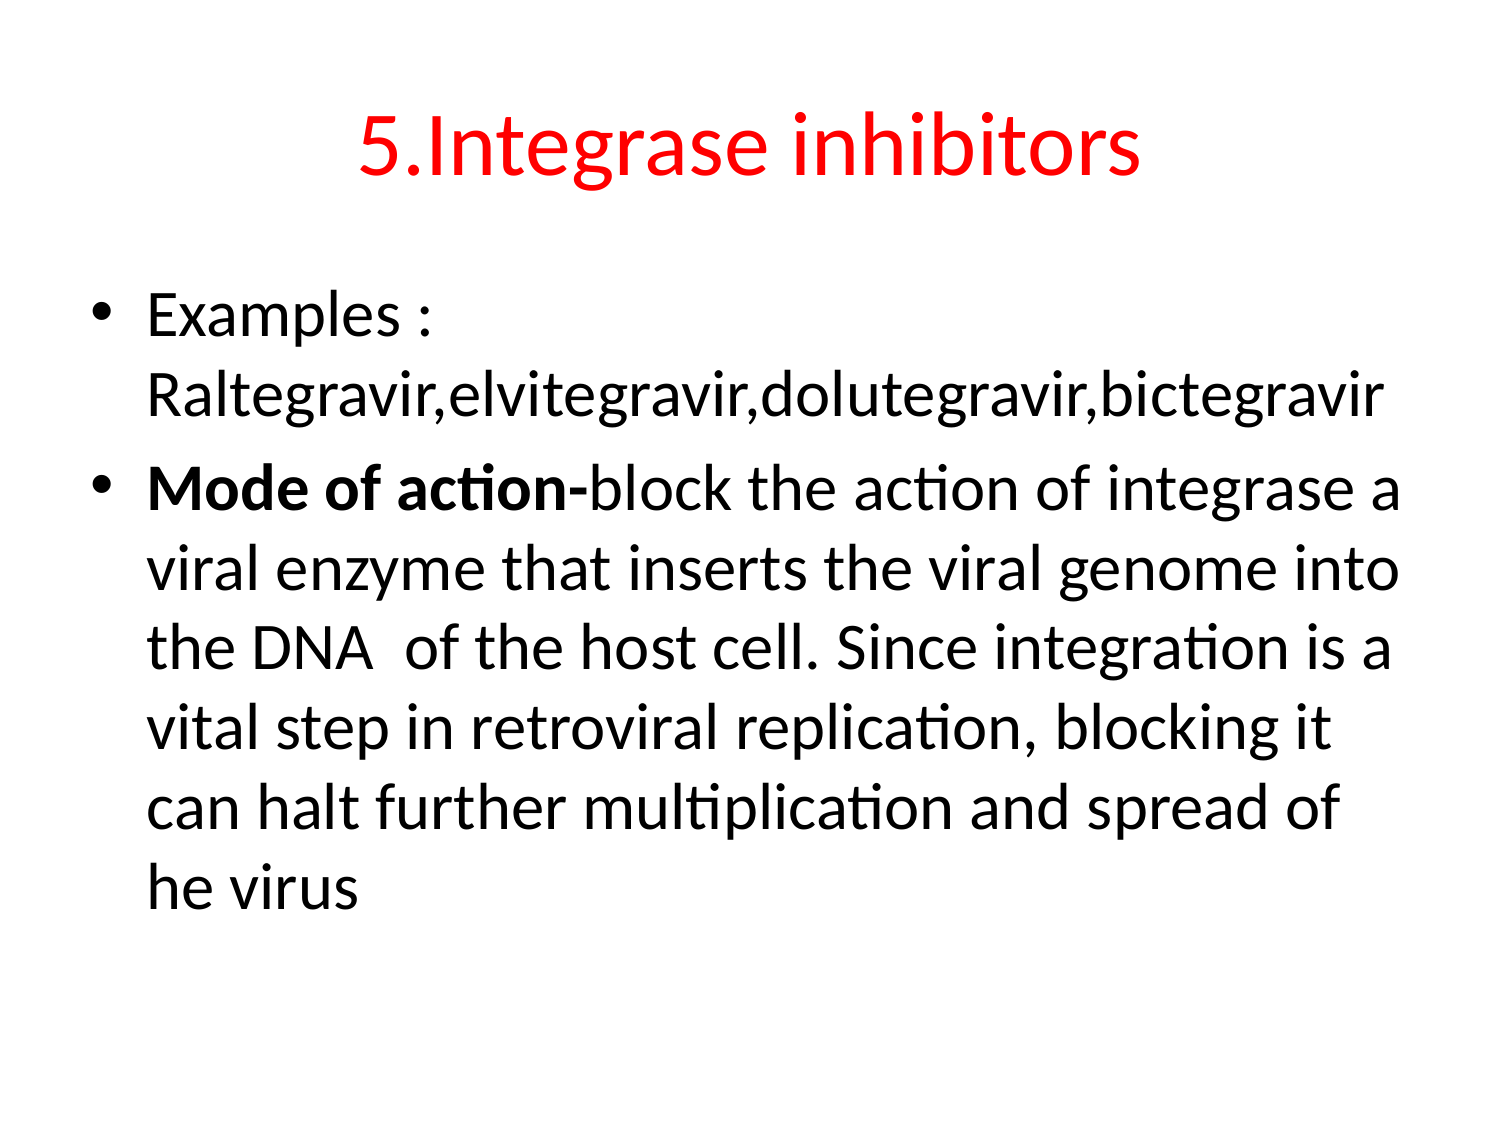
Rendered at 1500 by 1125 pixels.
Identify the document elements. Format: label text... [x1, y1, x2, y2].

title 5.Integrase inhibitors [75, 45, 1425, 233]
list Examples : Raltegravir,elvitegravir,dolutegravir,bictegravir Mode of action-block the action of integrase a viral enzyme that inserts the viral genome into the DNA of the host cell. Since integration is a vital step in retroviral replication, blocking it can halt further multiplication and spread of he virus [75, 262, 1425, 1005]
